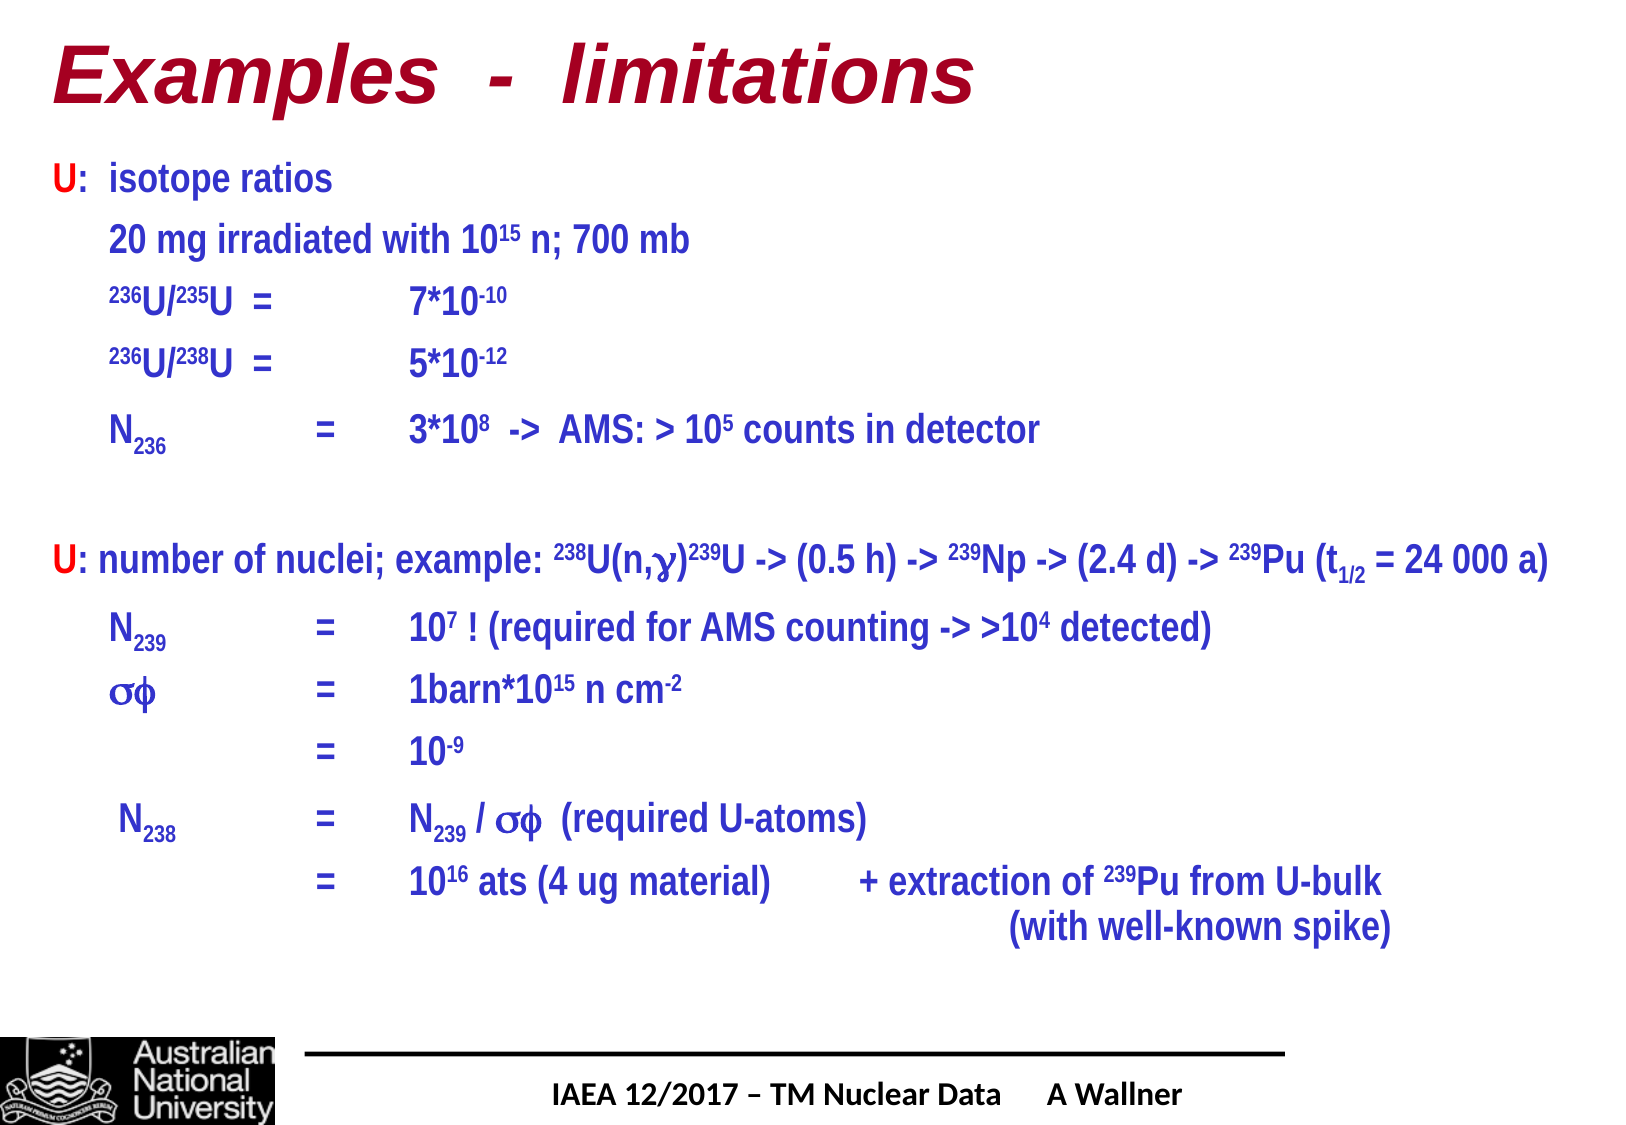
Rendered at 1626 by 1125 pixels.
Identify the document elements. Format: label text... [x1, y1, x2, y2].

title Examples - limitations [37, 12, 1475, 148]
picture [0, 1037, 275, 1125]
list U: isotope ratios 20 mg irradiated with 1015 n; 700 mb 236U/235U = 7*10-10 236U/238U = 5*10-12 N236 = 3*108 -> AMS: > 105 counts in detector U: number of nuclei; example: 238U(n,)239U -> (0.5 h) -> 239Np -> (2.4 d) -> 239Pu (t1/2 = 24 000 a) N239 = 107 ! (required for AMS counting -> >104 detected)  = 1barn*1015 n cm-2 = 10-9 N238 = N239 /  (required U-atoms) = 1016 ats (4 ug material) + extraction of 239Pu from U-bulk (with well-known spike) [37, 148, 1575, 1031]
